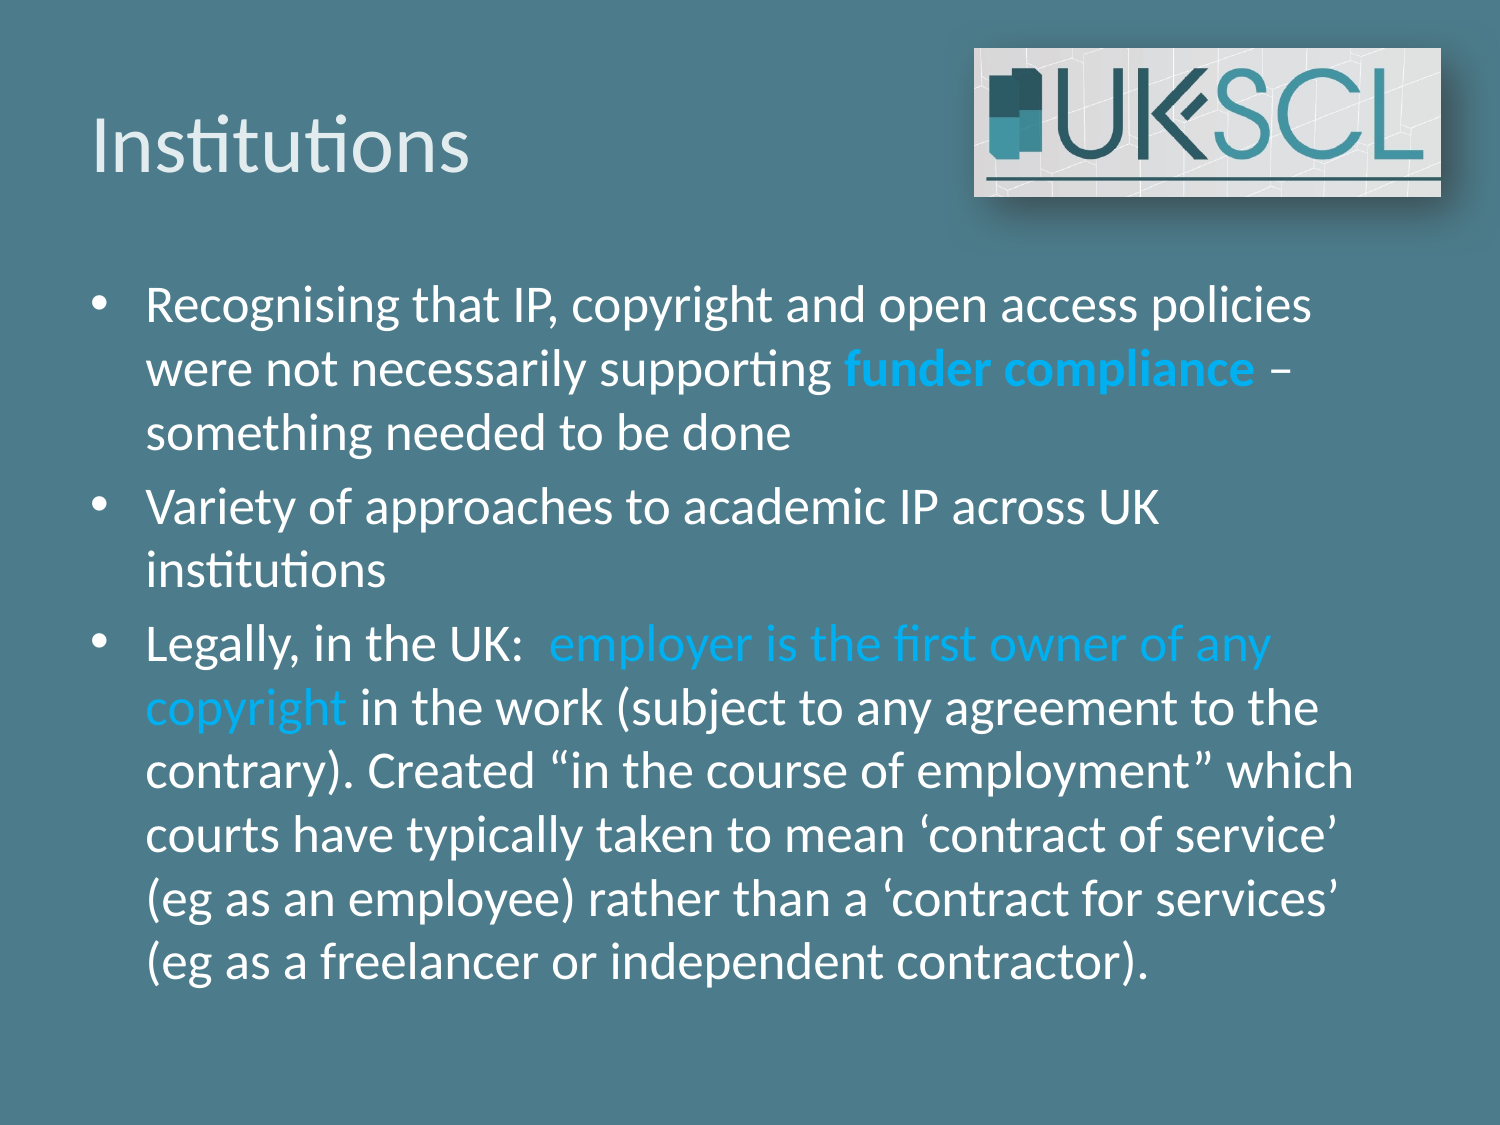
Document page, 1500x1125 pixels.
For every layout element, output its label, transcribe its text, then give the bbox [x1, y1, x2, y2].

title Institutions [75, 45, 975, 233]
list Recognising that IP, copyright and open access policies were not necessarily supporting funder compliance – something needed to be done Variety of approaches to academic IP across UK institutions Legally, in the UK: employer is the first owner of any copyright in the work (subject to any agreement to the contrary). Created “in the course of employment” which courts have typically taken to mean ‘contract of service’ (eg as an employee) rather than a ‘contract for services’ (eg as a freelancer or independent contractor). [75, 262, 1425, 1005]
picture [975, 48, 1441, 197]
